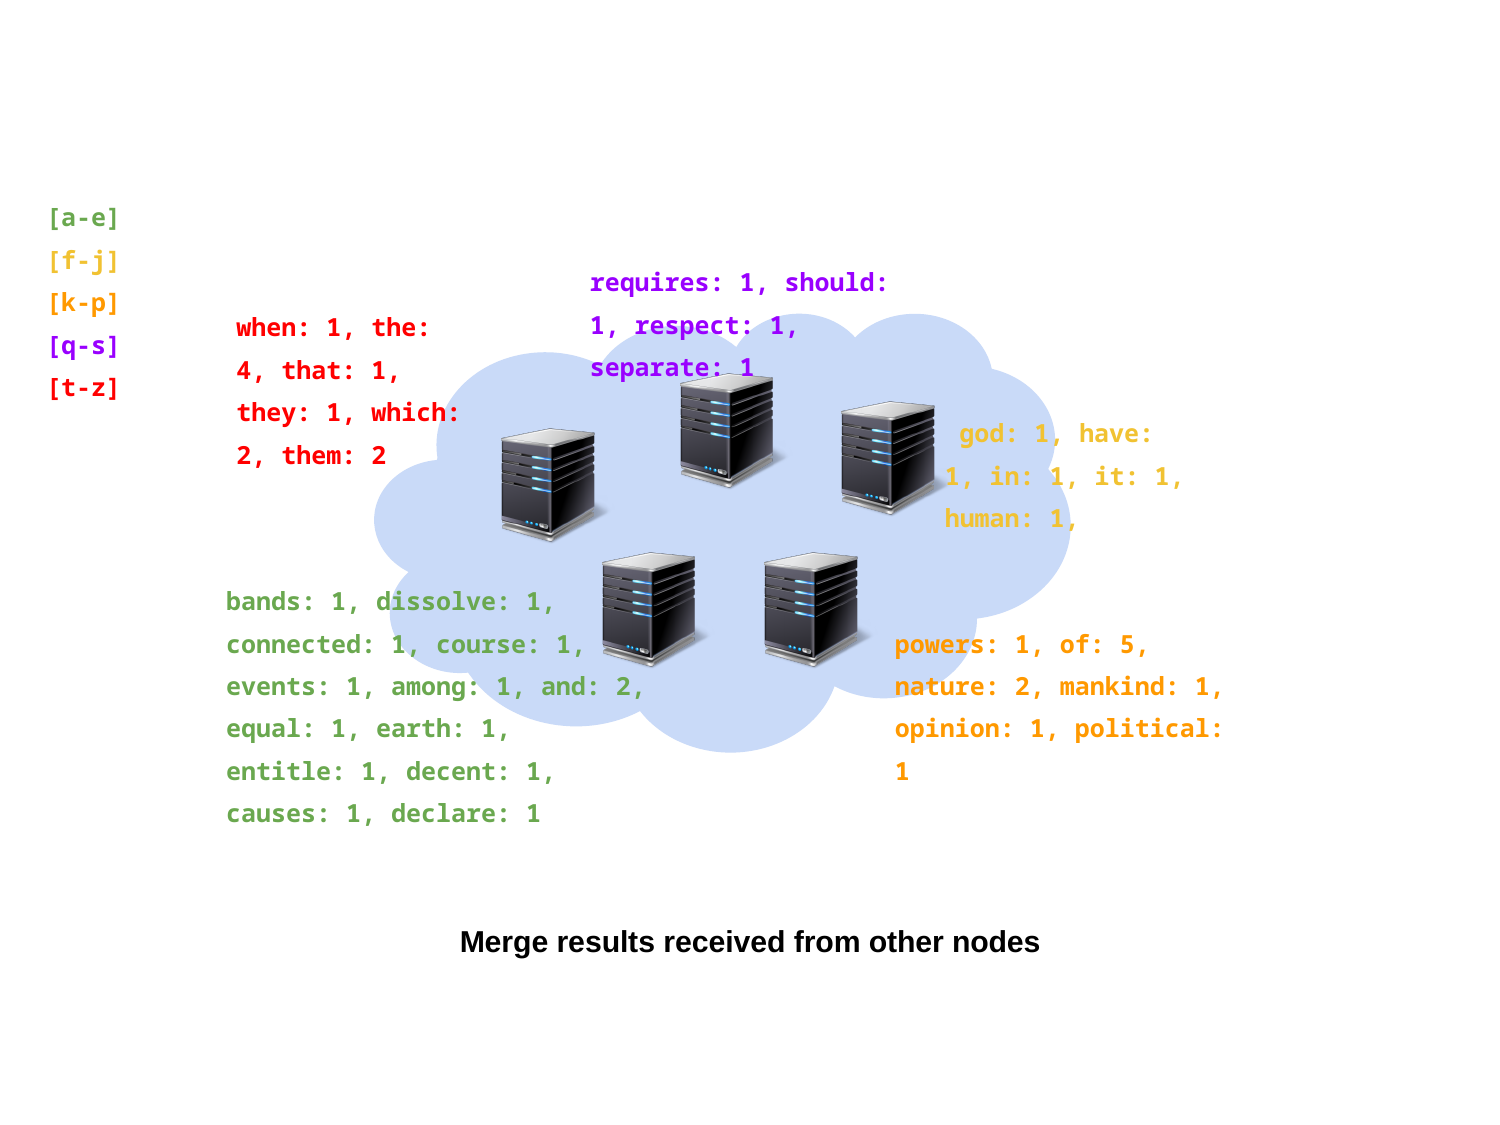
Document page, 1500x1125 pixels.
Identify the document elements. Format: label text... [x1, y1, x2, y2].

picture [668, 364, 794, 490]
text_box [509, 352, 1068, 753]
picture [490, 419, 716, 669]
text_box [941, 317, 1033, 390]
text_box requires: 1, should: 1, respect: 1, separate: 1 [574, 239, 941, 397]
text_box bands: 1, dissolve: 1, connected: 1, course: 1, events: 1, among: 1, and: 2, equal: 1, earth: 1, entitle: 1, decent: 1, causes: 1, declare: 1 [211, 558, 683, 843]
text_box [a-e] [f-j] [k-p] [q-s] [t-z] [31, 144, 156, 417]
text_box god: 1, have: 1, in: 1, it: 1, human: 1, [929, 390, 1224, 548]
picture [753, 543, 879, 669]
text_box powers: 1, of: 5, nature: 2, mankind: 1, opinion: 1, political: 1 [879, 600, 1273, 801]
text_box when: 1, the: 4, that: 1, they: 1, which: 2, them: 2 [221, 284, 509, 485]
picture [830, 392, 956, 518]
text_box [374, 485, 585, 558]
list Merge results received from other nodes [335, 901, 1165, 975]
